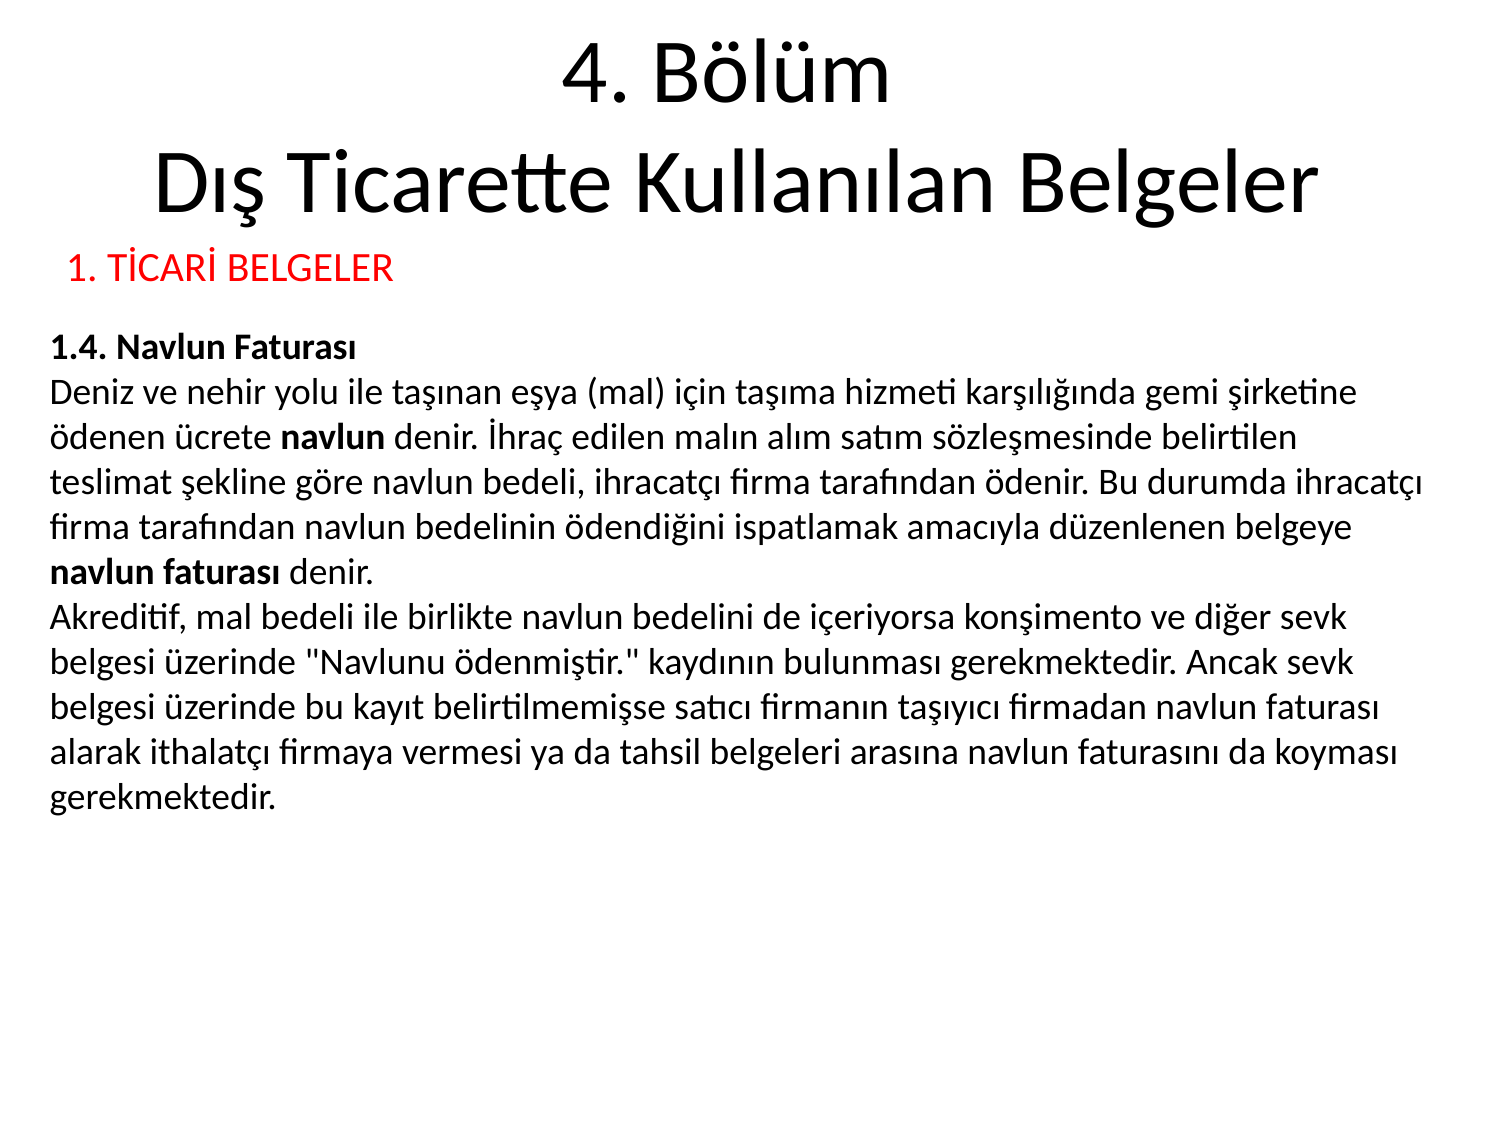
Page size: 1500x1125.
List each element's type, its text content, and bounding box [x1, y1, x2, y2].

text_box 1.4. Navlun Faturası Deniz ve nehir yolu ile taşınan eşya (mal) için taşıma hizmeti karşılığında gemi şirketine ödenen ücrete navlun denir. İhraç edilen malın alım satım sözleşmesinde belirtilen teslimat şekline göre navlun bedeli, ihracatçı firma tarafından ödenir. Bu durumda ihracatçı firma tarafından navlun bedelinin ödendiğini ispatlamak amacıyla düzenlenen belgeye navlun faturası denir. Akreditif, mal bedeli ile birlikte navlun bedelini de içeriyorsa konşimento ve diğer sevk belgesi üzerinde "Navlunu ödenmiştir." kaydının bulunması gerekmektedir. Ancak sevk belgesi üzerinde bu kayıt belirtilmemişse satıcı firmanın taşıyıcı firmadan navlun faturası alarak ithalatçı firmaya vermesi ya da tahsil belgeleri arasına navlun faturasını da koyması gerekmektedir. [34, 314, 1441, 825]
title 4. Bölüm Dış Ticarette Kullanılan Belgeler [100, 0, 1376, 231]
subtitle 1. TİCARİ BELGELER [41, 231, 1459, 327]
